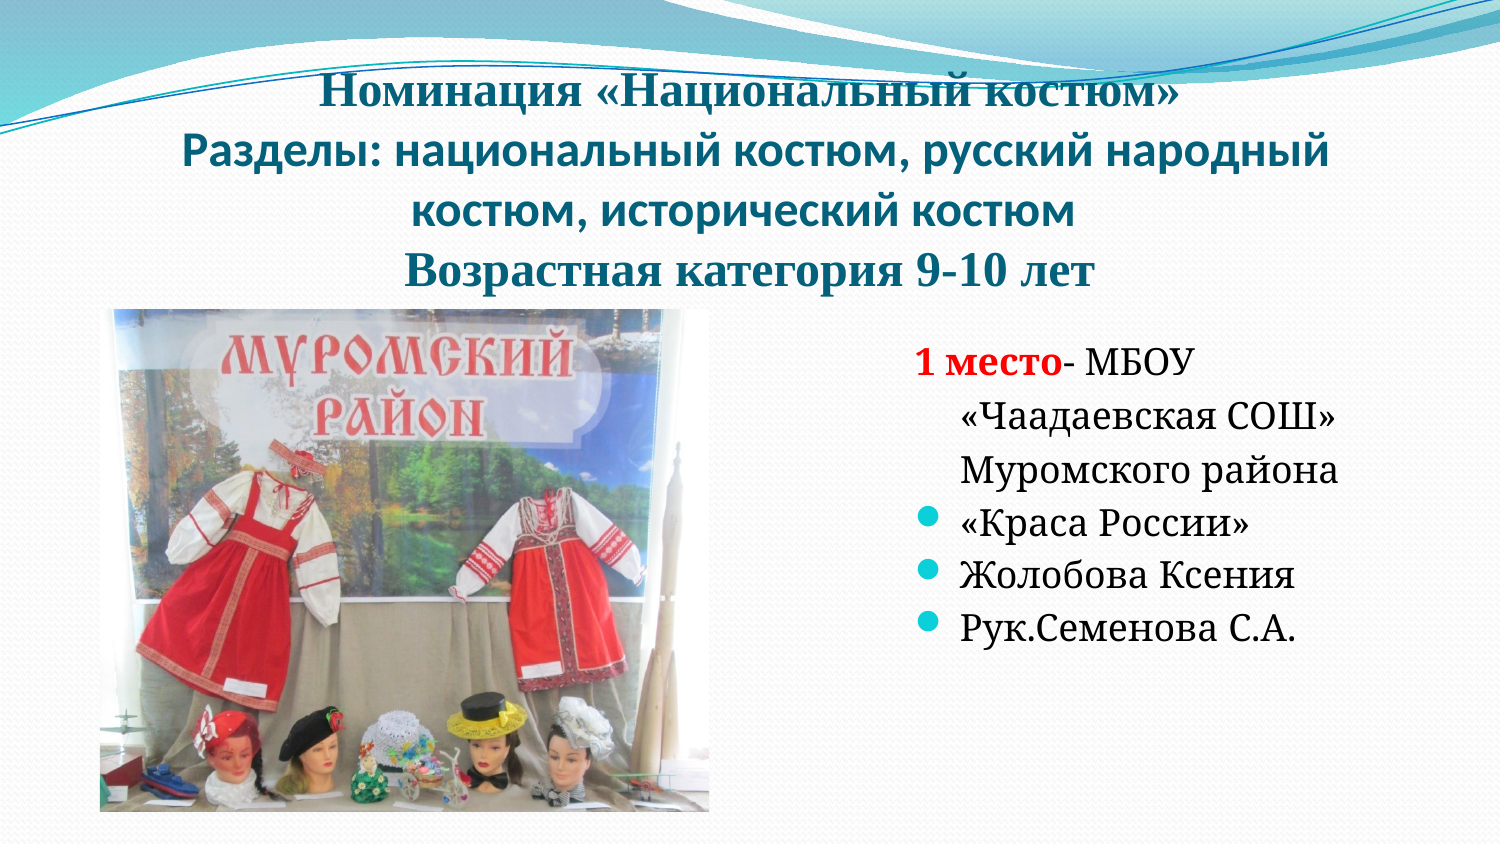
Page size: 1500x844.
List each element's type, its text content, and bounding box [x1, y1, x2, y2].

title Номинация «Национальный костюм» Разделы: национальный костюм, русский народный костюм, исторический костюм Возрастная категория 9-10 лет [75, 46, 1425, 297]
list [99, 309, 710, 812]
list 1 место- МБОУ «Чаадаевская СОШ» Муромского района «Краса России» Жолобова Ксения Рук.Семенова С.А. [900, 321, 1463, 822]
